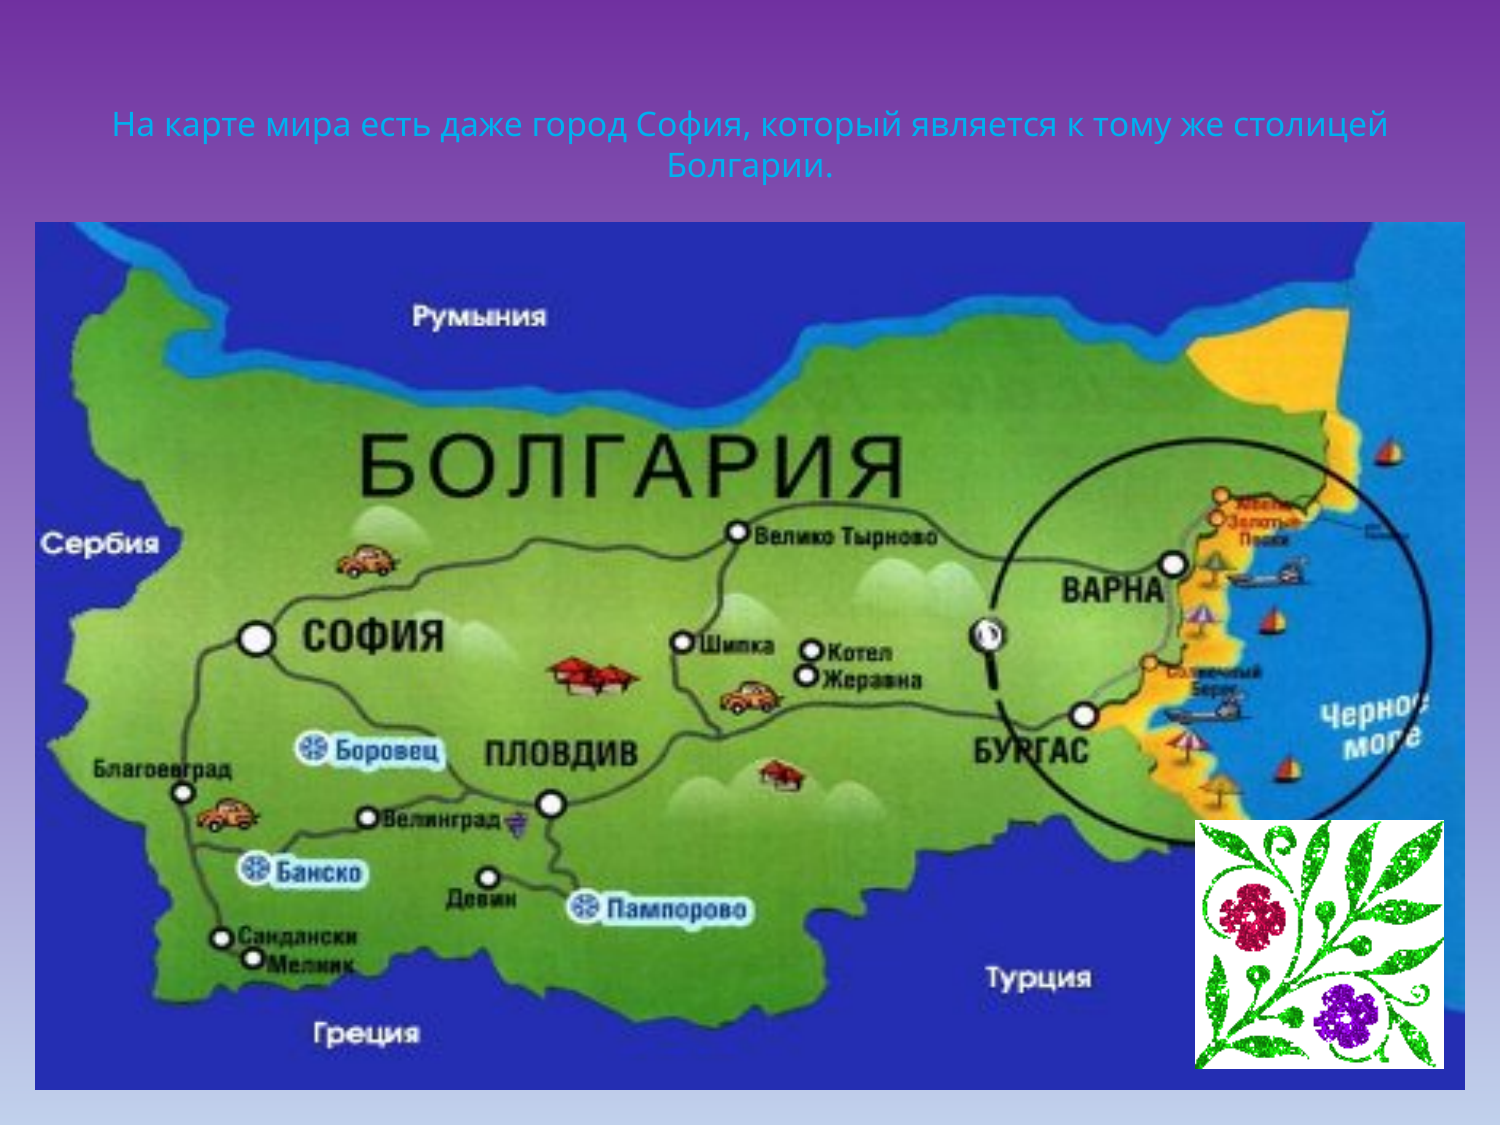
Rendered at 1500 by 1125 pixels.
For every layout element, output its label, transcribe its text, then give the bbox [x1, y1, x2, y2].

title На карте мира есть даже город София, который является к тому же столицей Болгарии. [75, 45, 1425, 220]
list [34, 222, 1466, 1090]
picture [1195, 820, 1444, 1069]
